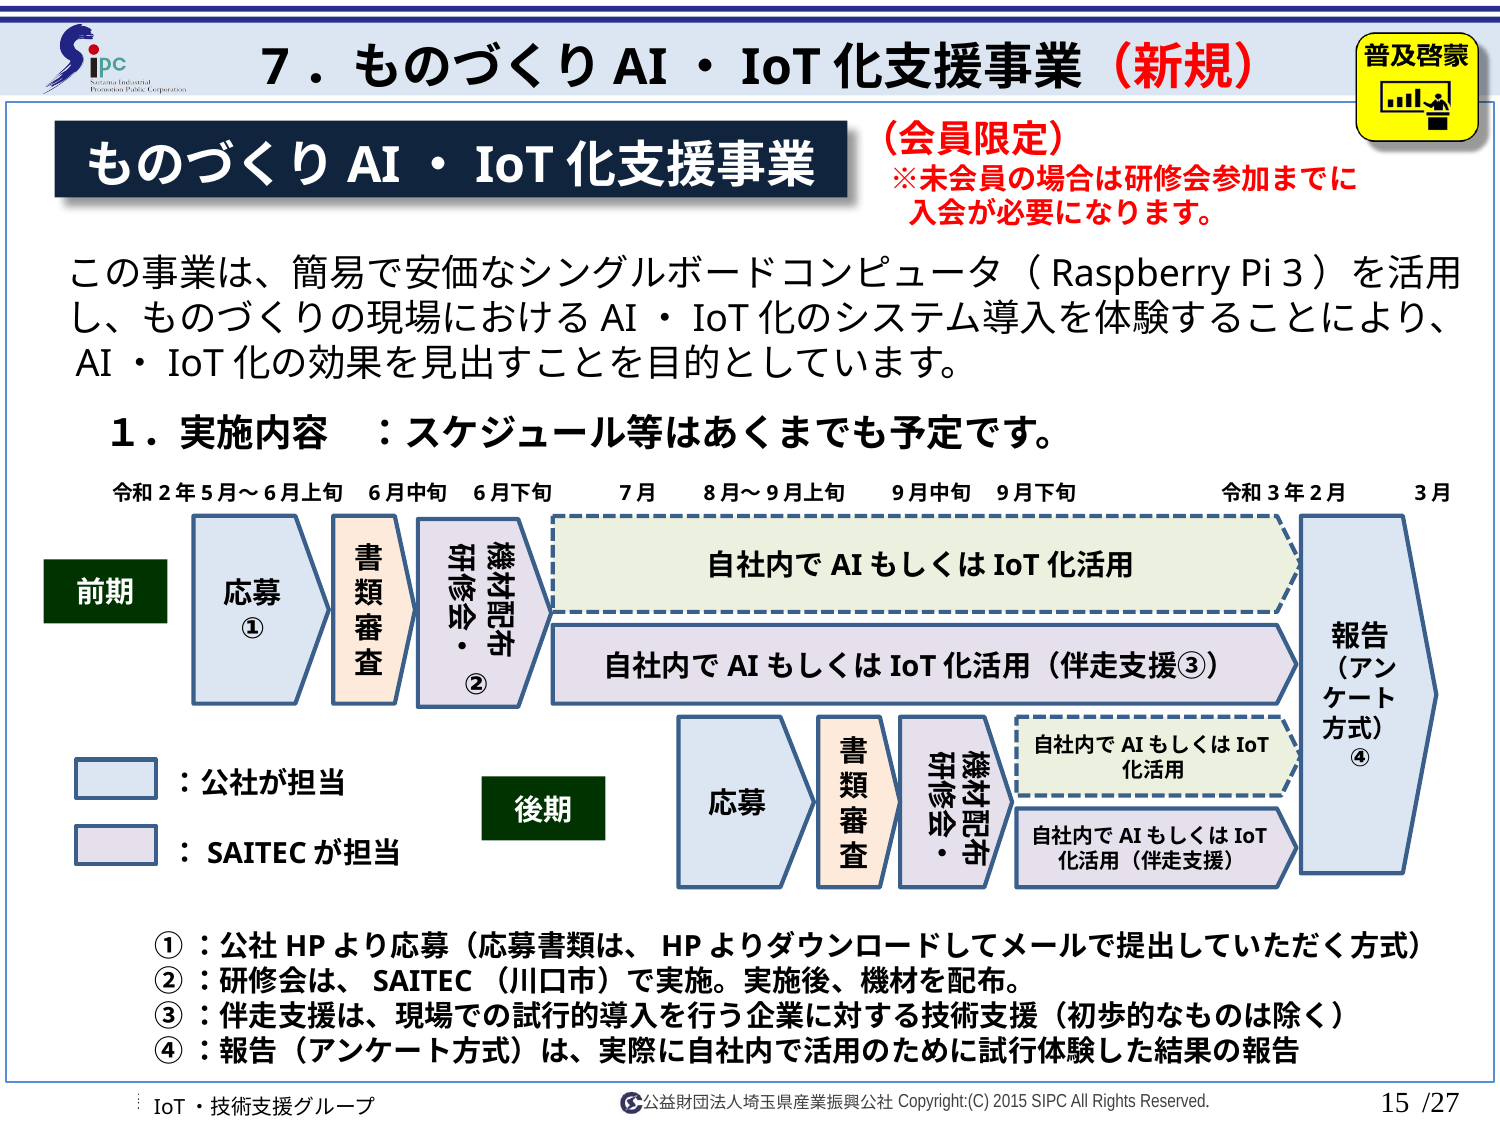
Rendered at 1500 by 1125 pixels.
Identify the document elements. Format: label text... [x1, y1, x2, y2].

text_box 自社内でAIもしくはIoT化活用（伴走支援） [1014, 806, 1299, 890]
text_box 前期 [42, 557, 169, 625]
text_box ② [415, 516, 554, 709]
text_box IoT・技術支援グループ [137, 1084, 539, 1125]
text_box 応募 [676, 714, 816, 890]
text_box [1007, 779, 1015, 825]
text_box 報告 （アンケート方式） ④ [1298, 513, 1439, 876]
text_box ①：公社HPより応募（応募書類は、HPよりダウンロードしてメールで提出していただく方式） ②：研修会は、SAITEC（川口市）で実施。実施後、機材を配布。 ③：伴走支援は、現場での試行的導入を行う企業に対する技術支援（初歩的なものは除く） ④：報告（アンケート方式）は、実際に自社内で活用のために試行体験した結果の報告 [139, 920, 1453, 1075]
text_box ものづくりAI・IoT化支援事業 [53, 118, 846, 200]
text_box 機材配布 [461, 527, 527, 661]
text_box [898, 714, 993, 738]
text_box 後期 [480, 774, 607, 843]
text_box 自社内でAIもしくはIoT化活用 [1014, 714, 1303, 798]
text_box 自社内でAIもしくはIoT化活用 [550, 513, 1298, 614]
text_box 自社内でAIもしくはIoT化活用（伴走支援③） [550, 622, 1298, 706]
text_box この事業は、簡易で安価なシングルボードコンピュータ（Raspberry Pi 3）を活用 し、ものづくりの現場におけるAI・IoT化のシステム導入を体験することにより、 AI・IoT化の効果を見出すことを目的としています。 １．実施内容 ：スケジュール等はあくまでも予定です。 令和2年5月～6月上旬 6月中旬 6月下旬 7月 8月～9月上旬 9月中旬 9月下旬 令和3年2月 3月 [14, 242, 1500, 942]
picture [1346, 32, 1495, 158]
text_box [75, 756, 423, 879]
slide_number 14 [1305, 1075, 1425, 1125]
text_box （会員限定） ※未会員の場合は研修会参加までに 入会が必要になります。 [846, 107, 1421, 238]
text_box [898, 875, 990, 890]
text_box 書類審査 [816, 714, 897, 890]
text_box 7．ものづくりAI・IoT化支援事業（新規） [184, 27, 1306, 102]
text_box 応募 ① [191, 513, 331, 706]
picture [39, 21, 188, 96]
picture [618, 1090, 643, 1114]
text_box 研修会・ [422, 529, 488, 663]
text_box 書類審査 [331, 513, 418, 706]
footer /27 [1425, 1070, 1495, 1125]
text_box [902, 735, 1003, 870]
